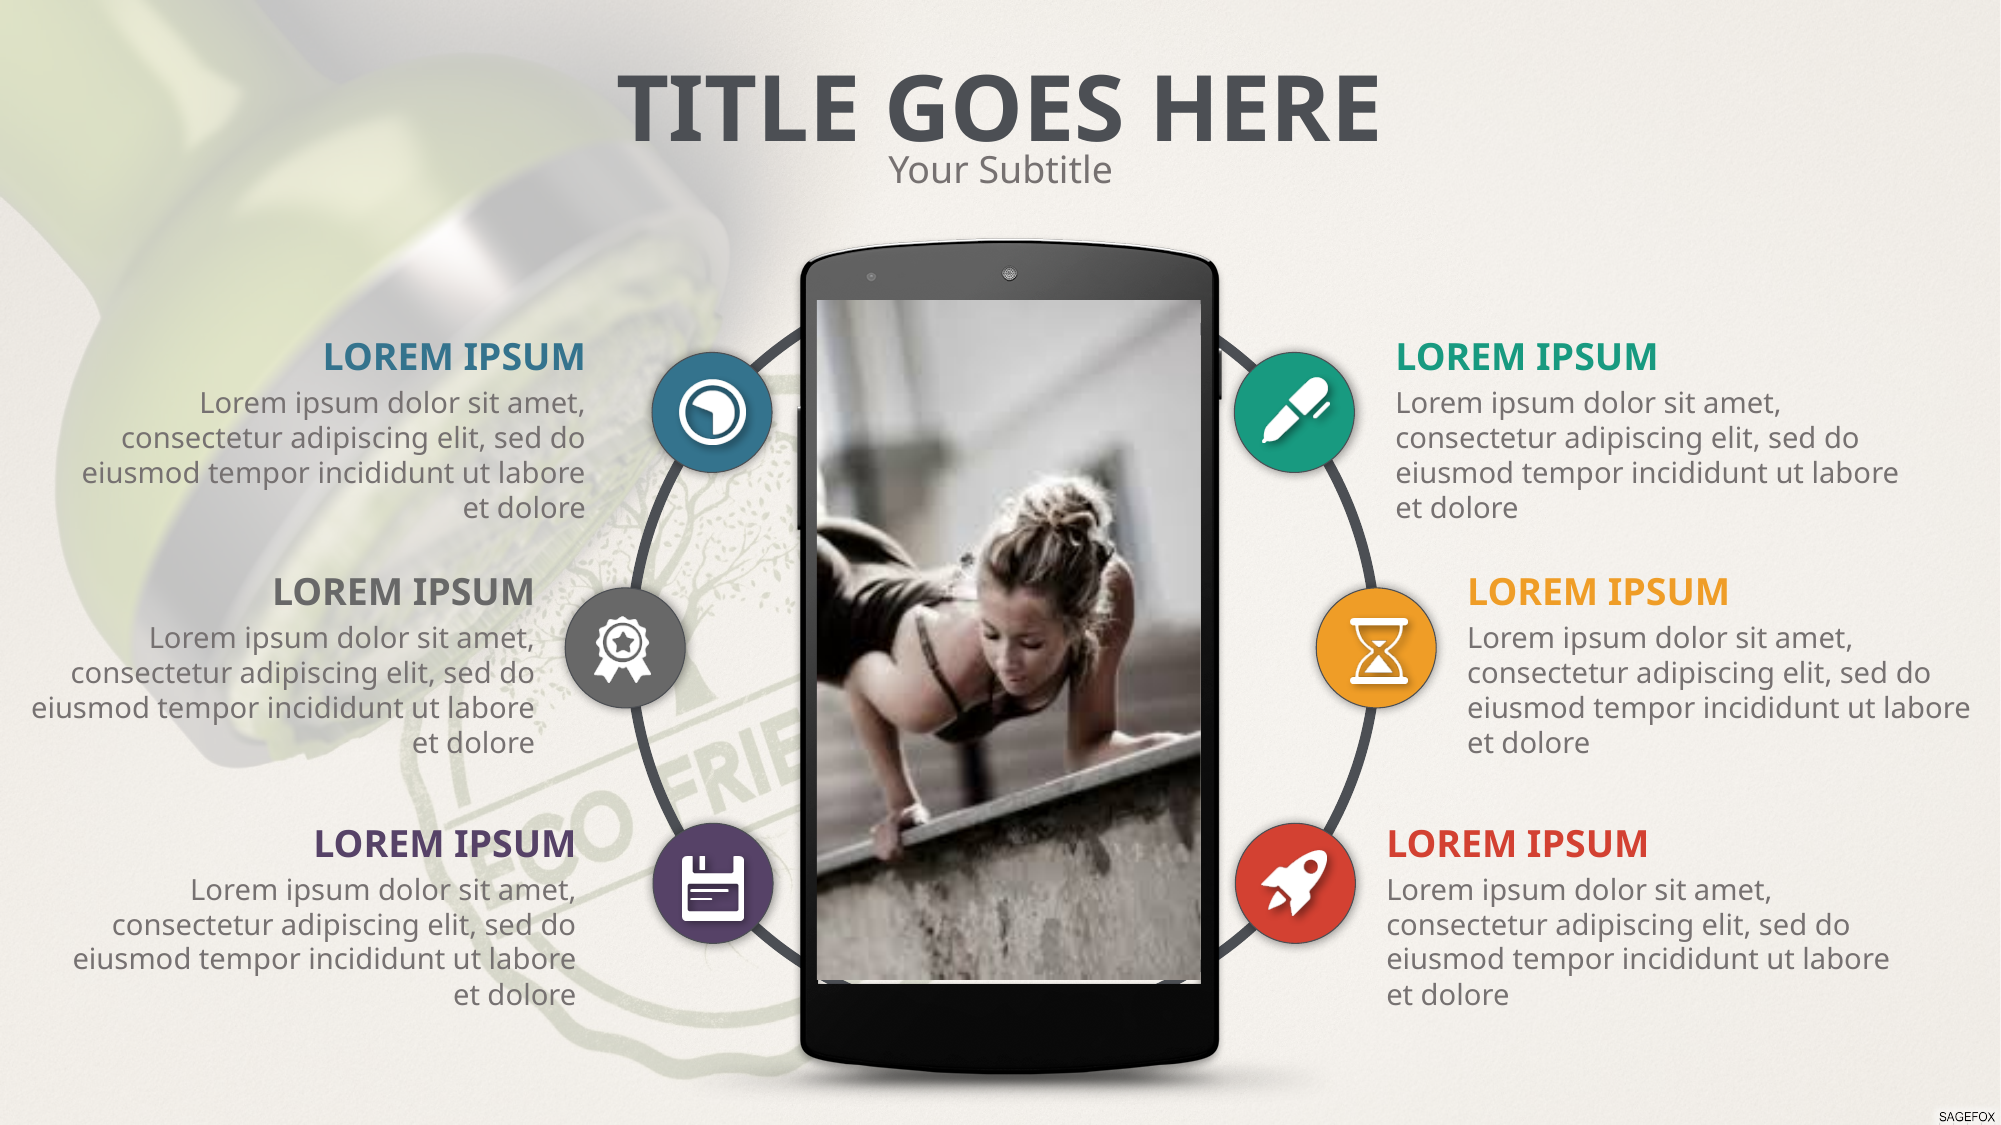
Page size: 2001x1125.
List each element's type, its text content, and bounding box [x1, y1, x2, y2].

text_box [548, 42, 1452, 199]
text_box LOREM IPSUM Lorem ipsum dolor sit amet, consectetur adipiscing elit, sed do eiusmod tempor incididunt ut labore et dolore [55, 815, 565, 1016]
text_box LOREM IPSUM Lorem ipsum dolor sit amet, consectetur adipiscing elit, sed do eiusmod tempor incididunt ut labore et dolore [13, 563, 546, 764]
text_box LOREM IPSUM Lorem ipsum dolor sit amet, consectetur adipiscing elit, sed do eiusmod tempor incididunt ut labore et dolore [1437, 815, 1908, 1016]
picture [594, 616, 651, 683]
text_box LOREM IPSUM Lorem ipsum dolor sit amet, consectetur adipiscing elit, sed do eiusmod tempor incididunt ut labore et dolore [1437, 328, 1917, 529]
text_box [565, 272, 682, 1023]
picture [1936, 1111, 1997, 1125]
text_box LOREM IPSUM Lorem ipsum dolor sit amet, consectetur adipiscing elit, sed do eiusmod tempor incididunt ut labore et dolore [64, 328, 565, 529]
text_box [1333, 272, 1437, 1023]
text_box LOREM IPSUM Lorem ipsum dolor sit amet, consectetur adipiscing elit, sed do eiusmod tempor incididunt ut labore et dolore [1457, 563, 1989, 764]
picture [678, 202, 1333, 1125]
picture [1350, 618, 1408, 684]
